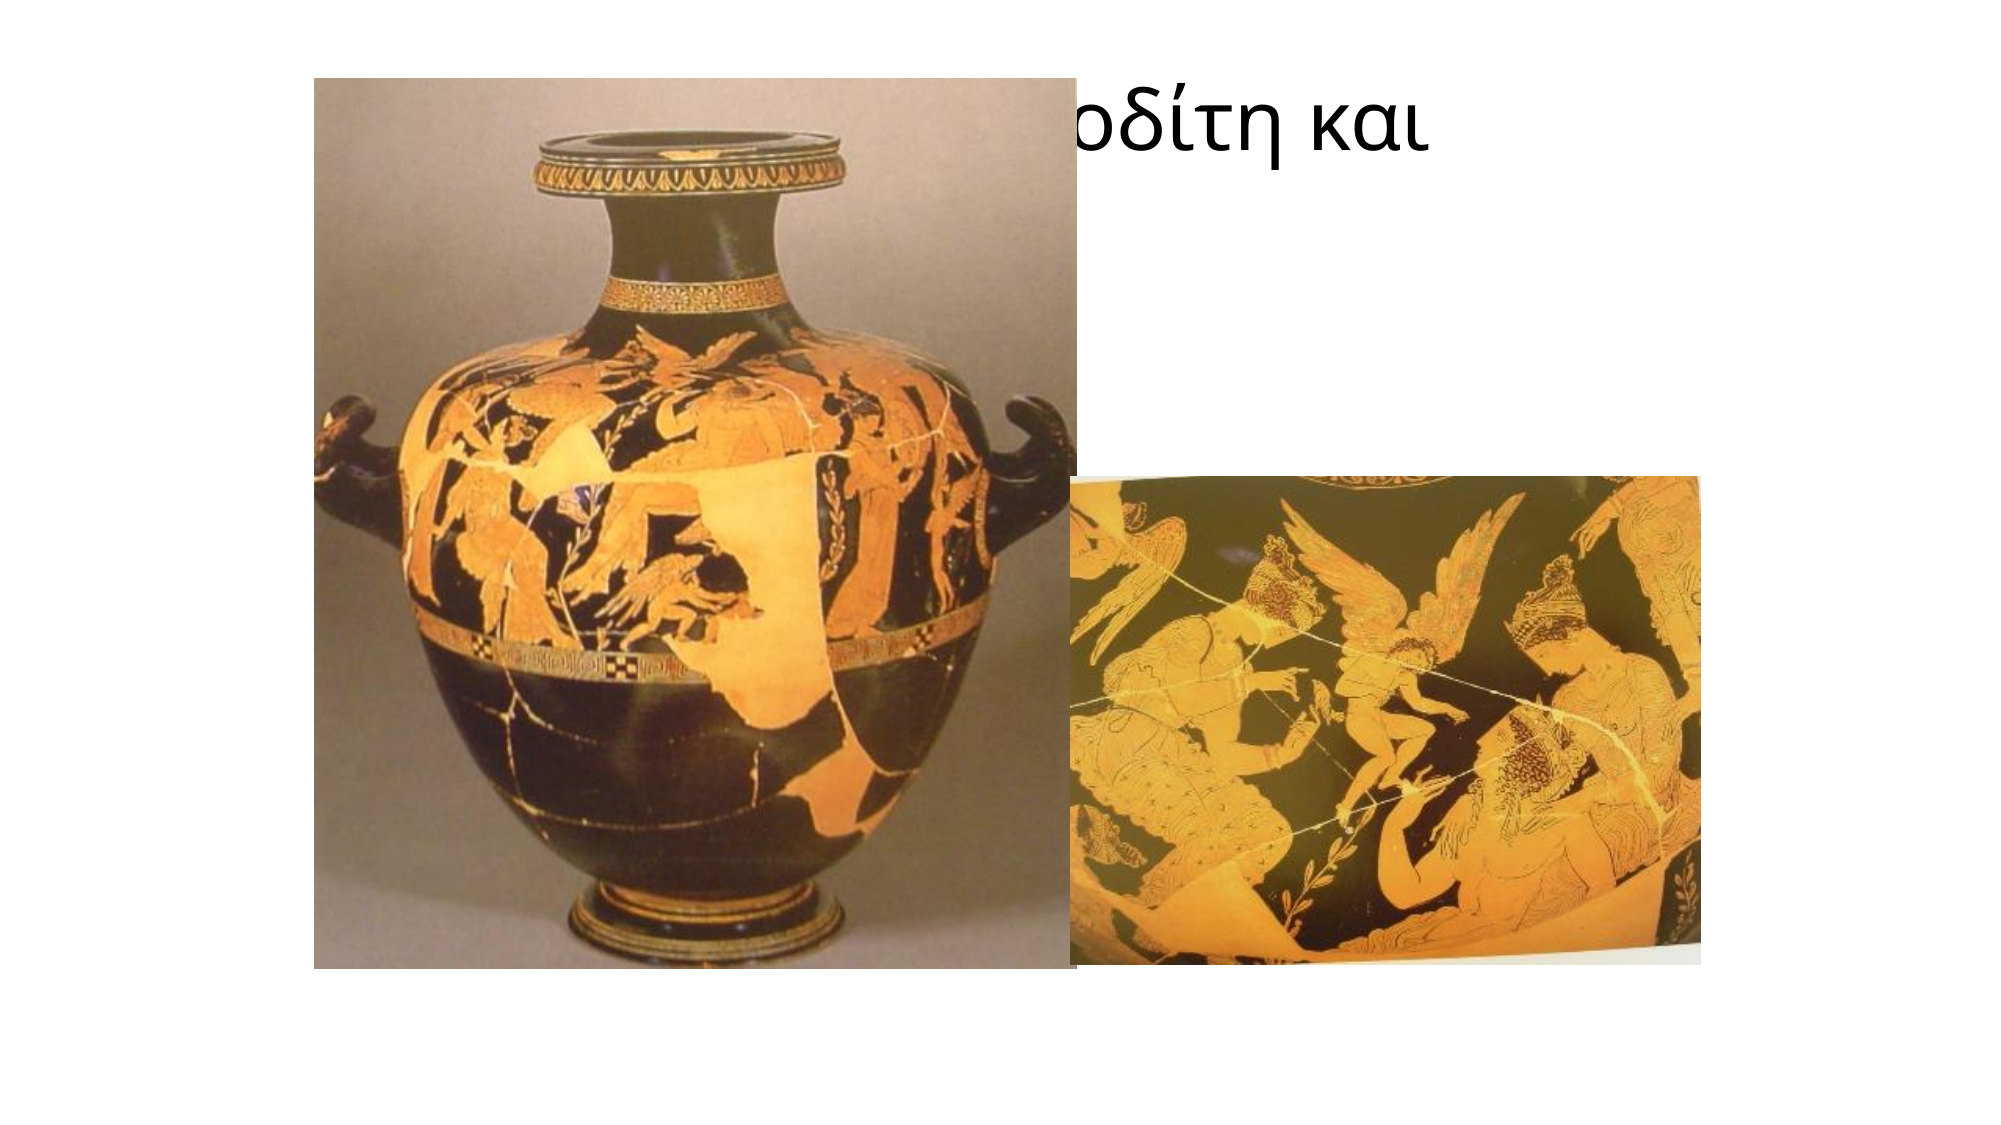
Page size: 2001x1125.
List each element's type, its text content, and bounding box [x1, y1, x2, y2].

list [1070, 476, 1701, 965]
picture [314, 78, 1077, 969]
title Αφροδίτη και Άδωνις [137, 59, 1863, 278]
